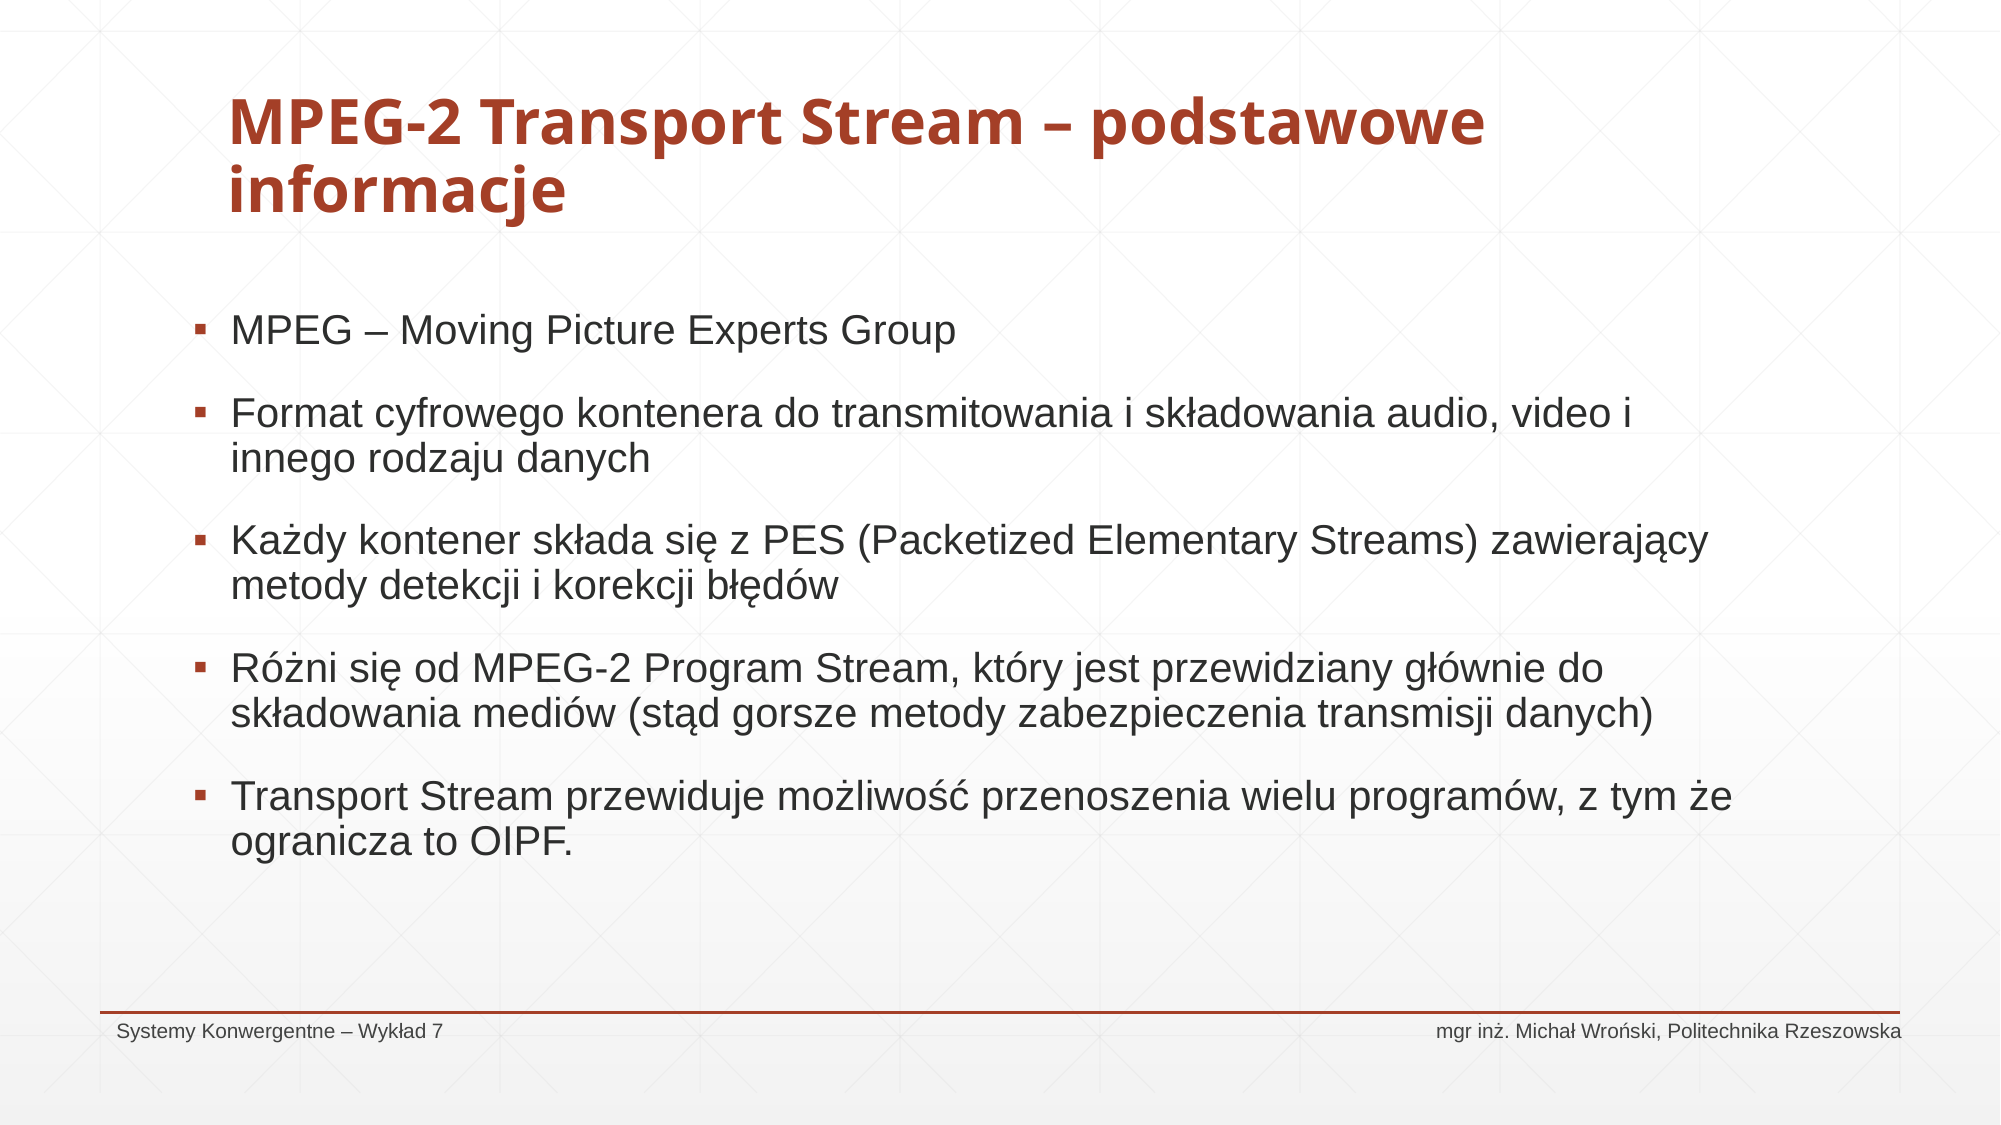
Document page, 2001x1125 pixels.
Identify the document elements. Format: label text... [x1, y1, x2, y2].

title MPEG-2 Transport Stream – podstawowe informacje [212, 82, 1788, 234]
footer Systemy Konwergentne – Wykład 7 mgr inż. Michał Wroński, Politechnika Rzeszowska [101, 1011, 1925, 1049]
list MPEG – Moving Picture Experts Group Format cyfrowego kontenera do transmitowania i składowania audio, video i innego rodzaju danych Każdy kontener składa się z PES (Packetized Elementary Streams) zawierający metody detekcji i korekcji błędów Różni się od MPEG-2 Program Stream, który jest przewidziany głównie do składowania mediów (stąd gorsze metody zabezpieczenia transmisji danych) Transport Stream przewiduje możliwość przenoszenia wielu programów, z tym że ogranicza to OIPF. [178, 301, 1753, 926]
